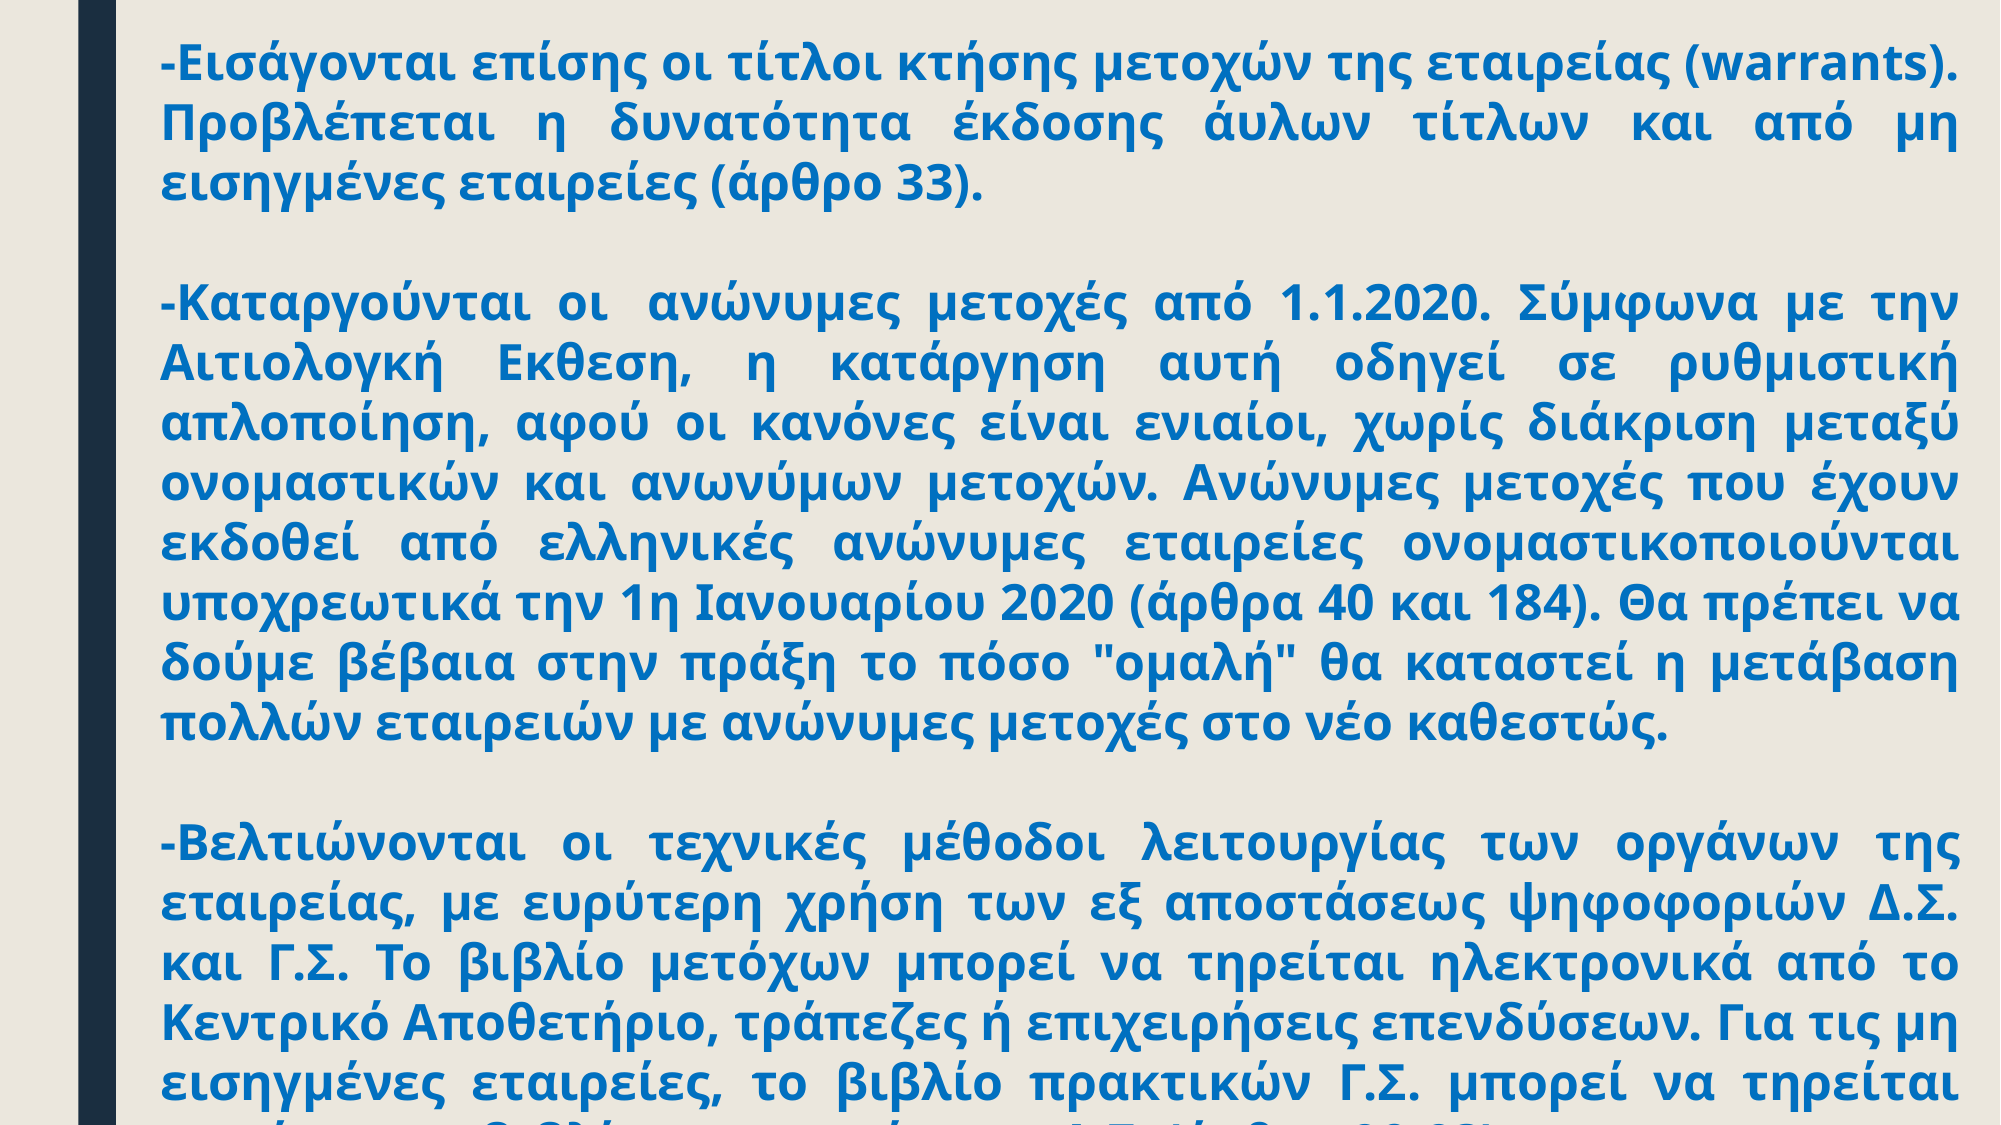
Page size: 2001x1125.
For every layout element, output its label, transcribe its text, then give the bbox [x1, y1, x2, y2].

text_box -Εισάγονται επίσης οι τίτλοι κτήσης µετοχών της εταιρείας (warrants). Προβλέπεται η δυνατότητα έκδοσης άυλων τίτλων και από µη εισηγµένες εταιρείες (άρθρο 33). -Καταργούνται οι ανώνυμες µετοχές από 1.1.2020. Σύμφωνα με την Αιτιολογκή Εκθεση, η κατάργηση αυτή οδηγεί σε ρυθµιστική απλοποίηση, αφού οι κανόνες είναι ενιαίοι, χωρίς διάκριση µεταξύ ονοµαστικών και ανωνύµων µετοχών. Ανώνυμες μετοχές που έχουν εκδοθεί από ελληνικές ανώνυμες εταιρείες ονομαστικοποιούνται υποχρεωτικά την 1η Ιανουαρίου 2020 (άρθρα 40 και 184). Θα πρέπει να δούμε βέβαια στην πράξη το πόσο "ομαλή" θα καταστεί η μετάβαση πολλών εταιρειών με ανώνυμες μετοχές στο νέο καθεστώς. -Βελτιώνονται οι τεχνικές µέθοδοι λειτουργίας των οργάνων της εταιρείας, µε ευρύτερη χρήση των εξ αποστάσεως ψηφοφοριών Δ.Σ. και Γ.Σ. Το βιβλίο µετόχων µπορεί να τηρείται ηλεκτρονικά από το Κεντρικό Αποθετήριο, τράπεζες ή επιχειρήσεις επενδύσεων. Για τις µη εισηγµένες εταιρείες, το βιβλίο πρακτικών Γ.Σ. µπορεί να τηρείται ενιαία µε το βιβλίο πρακτικών του Δ.Σ. (άρθρα 90-93). [145, 22, 1976, 1125]
